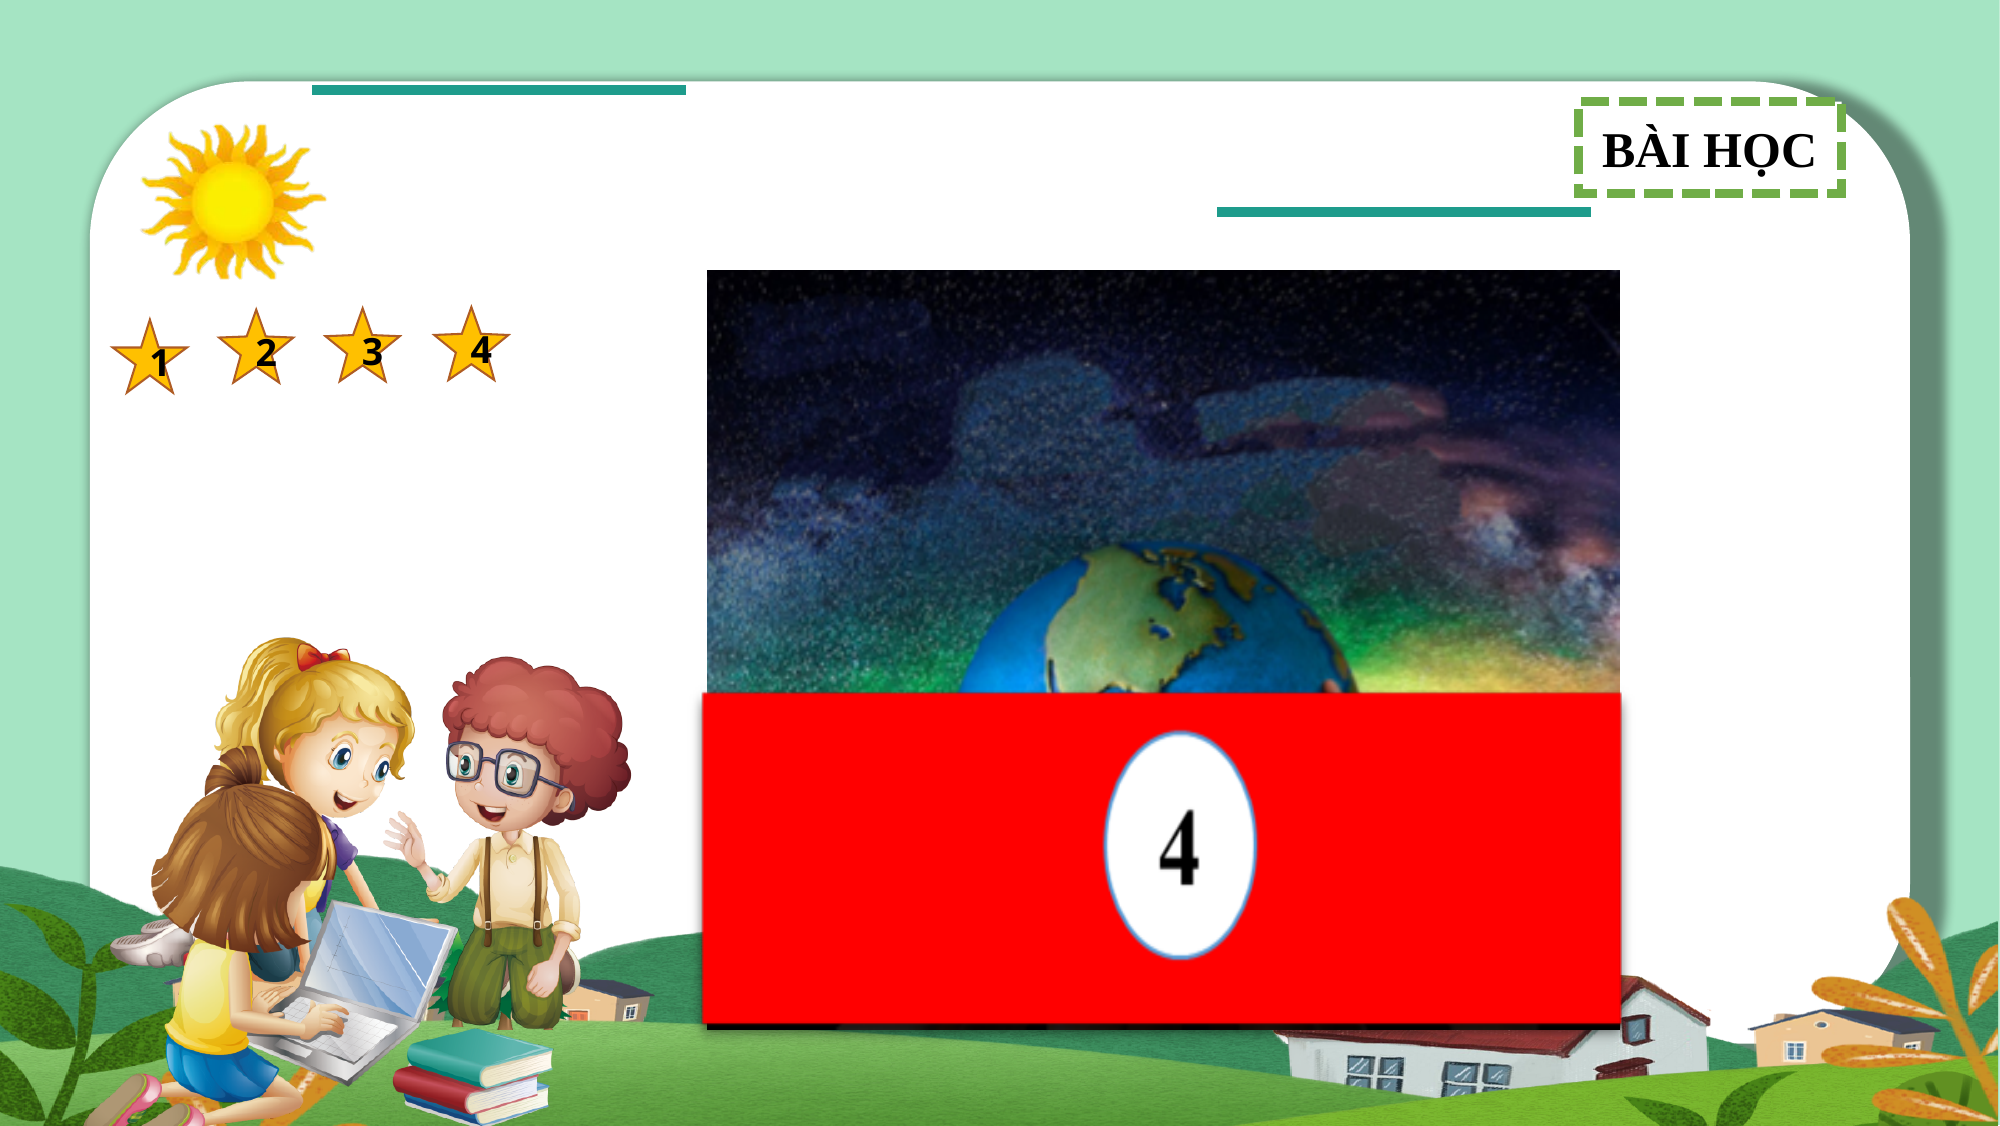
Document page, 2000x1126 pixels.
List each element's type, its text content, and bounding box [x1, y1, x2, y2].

text_box 2 [219, 309, 294, 383]
text_box 4 [434, 307, 509, 381]
picture [0, 270, 1998, 1126]
picture [89, 106, 380, 299]
text_box 1 [112, 319, 187, 393]
text_box 3 [325, 308, 400, 382]
text_box BÀI HỌC [1578, 101, 1842, 194]
